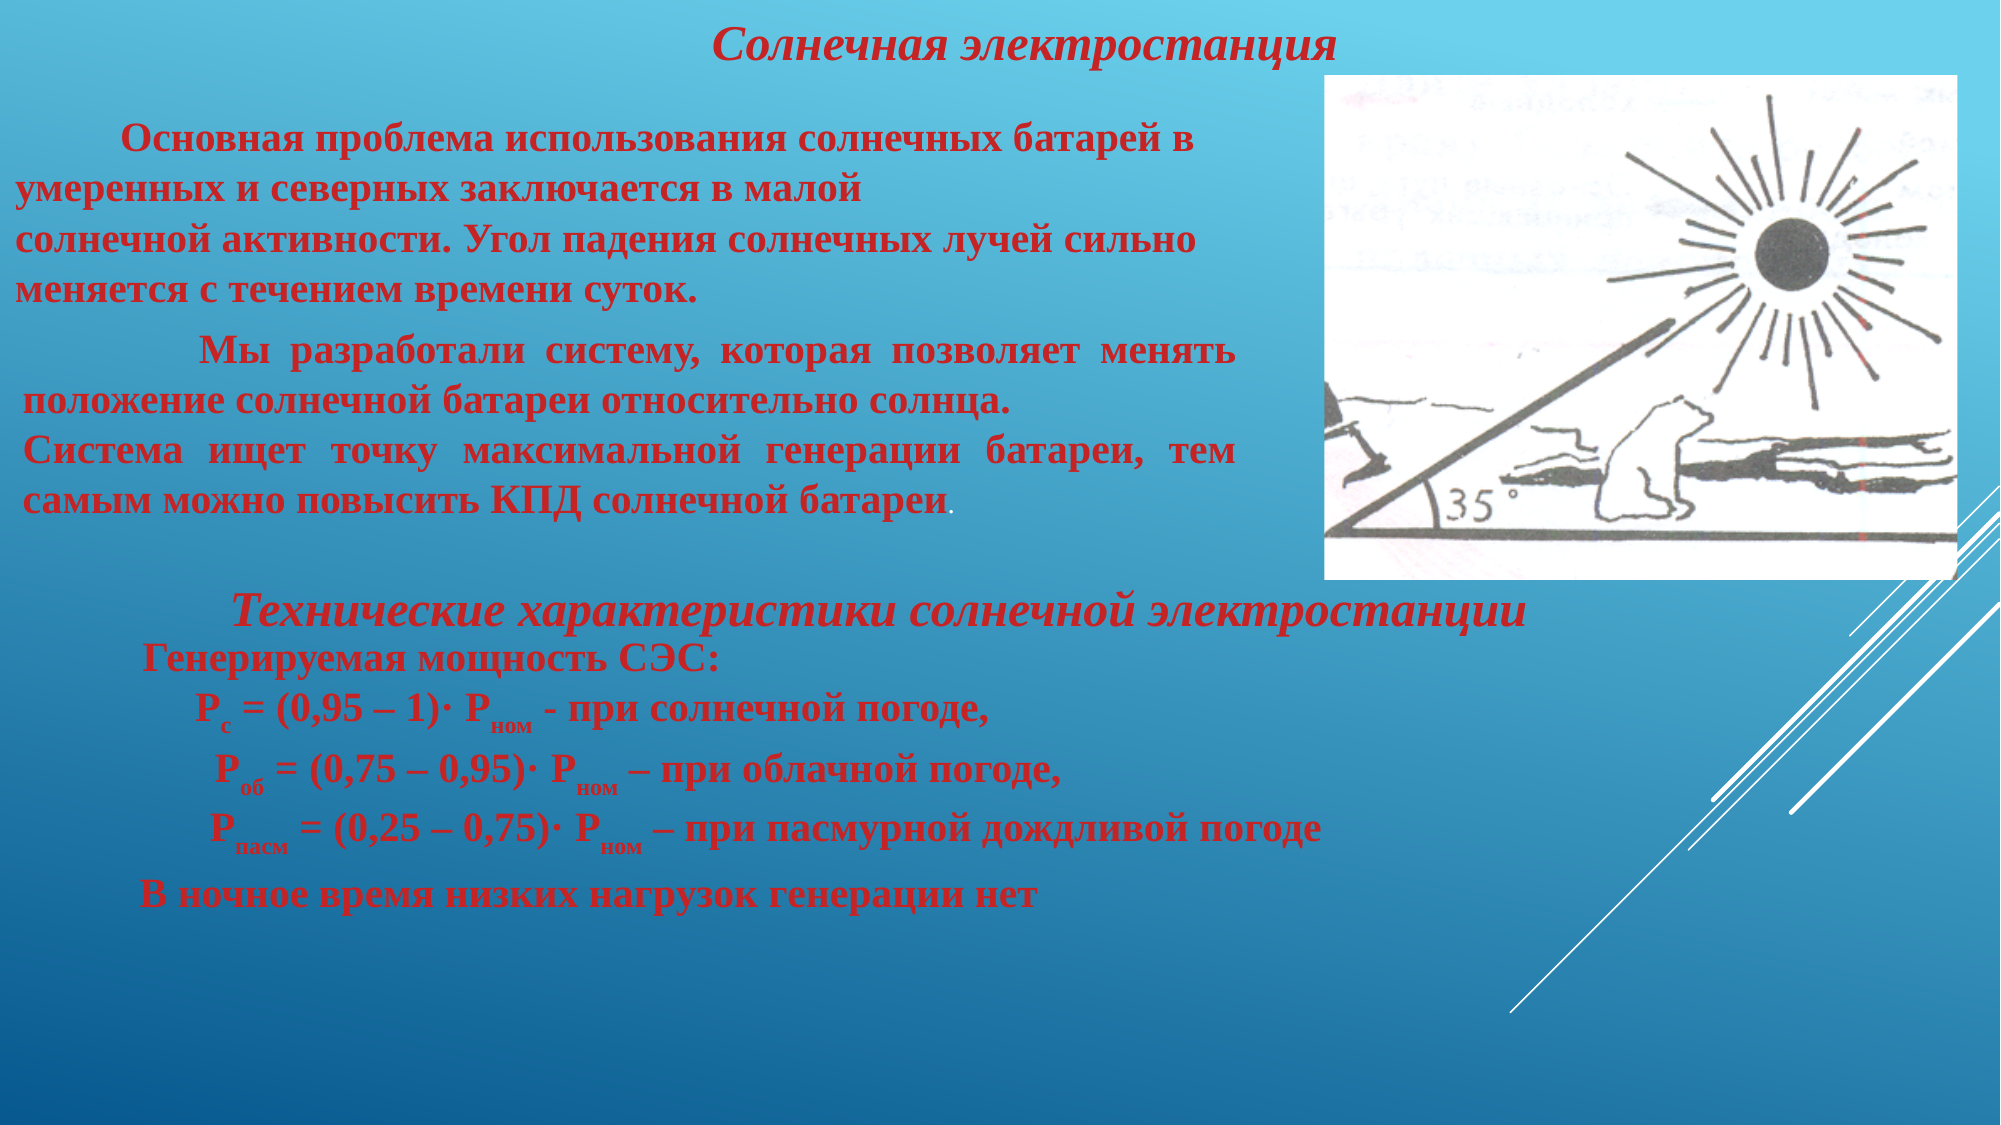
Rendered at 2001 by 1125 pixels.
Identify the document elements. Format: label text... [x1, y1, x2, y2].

text_box В ночное время низких нагрузок генерации нет [124, 858, 1054, 923]
text_box Мы разработали систему, которая позволяет менять положение солнечной батареи относительно солнца. Система ищет точку максимальной генерации батареи, тем самым можно повысить КПД солнечной батареи. [7, 279, 1252, 530]
picture [1324, 75, 1958, 580]
text_box Pоб = (0,75 – 0,95)· Pном – при облачной погоде, Pпасм = (0,25 – 0,75)· Pном – при пасмурной дождливой погоде [163, 698, 1337, 867]
text_box [121, 650, 127, 726]
text_box Основная проблема использования солнечных батарей в умеренных и северных заключается в малой солнечной активности. Угол падения солнечных лучей сильно меняется с течением времени суток. [0, 102, 1260, 368]
text_box [1183, 650, 2000, 726]
text_box Технические характеристики солнечной электростанции [214, 564, 1610, 644]
text_box Генерируемая мощность СЭС: Pc = (0,95 – 1)· Pном - при солнечной погоде, [127, 622, 1183, 792]
text_box Солнечная электростанция [696, 2, 1354, 123]
